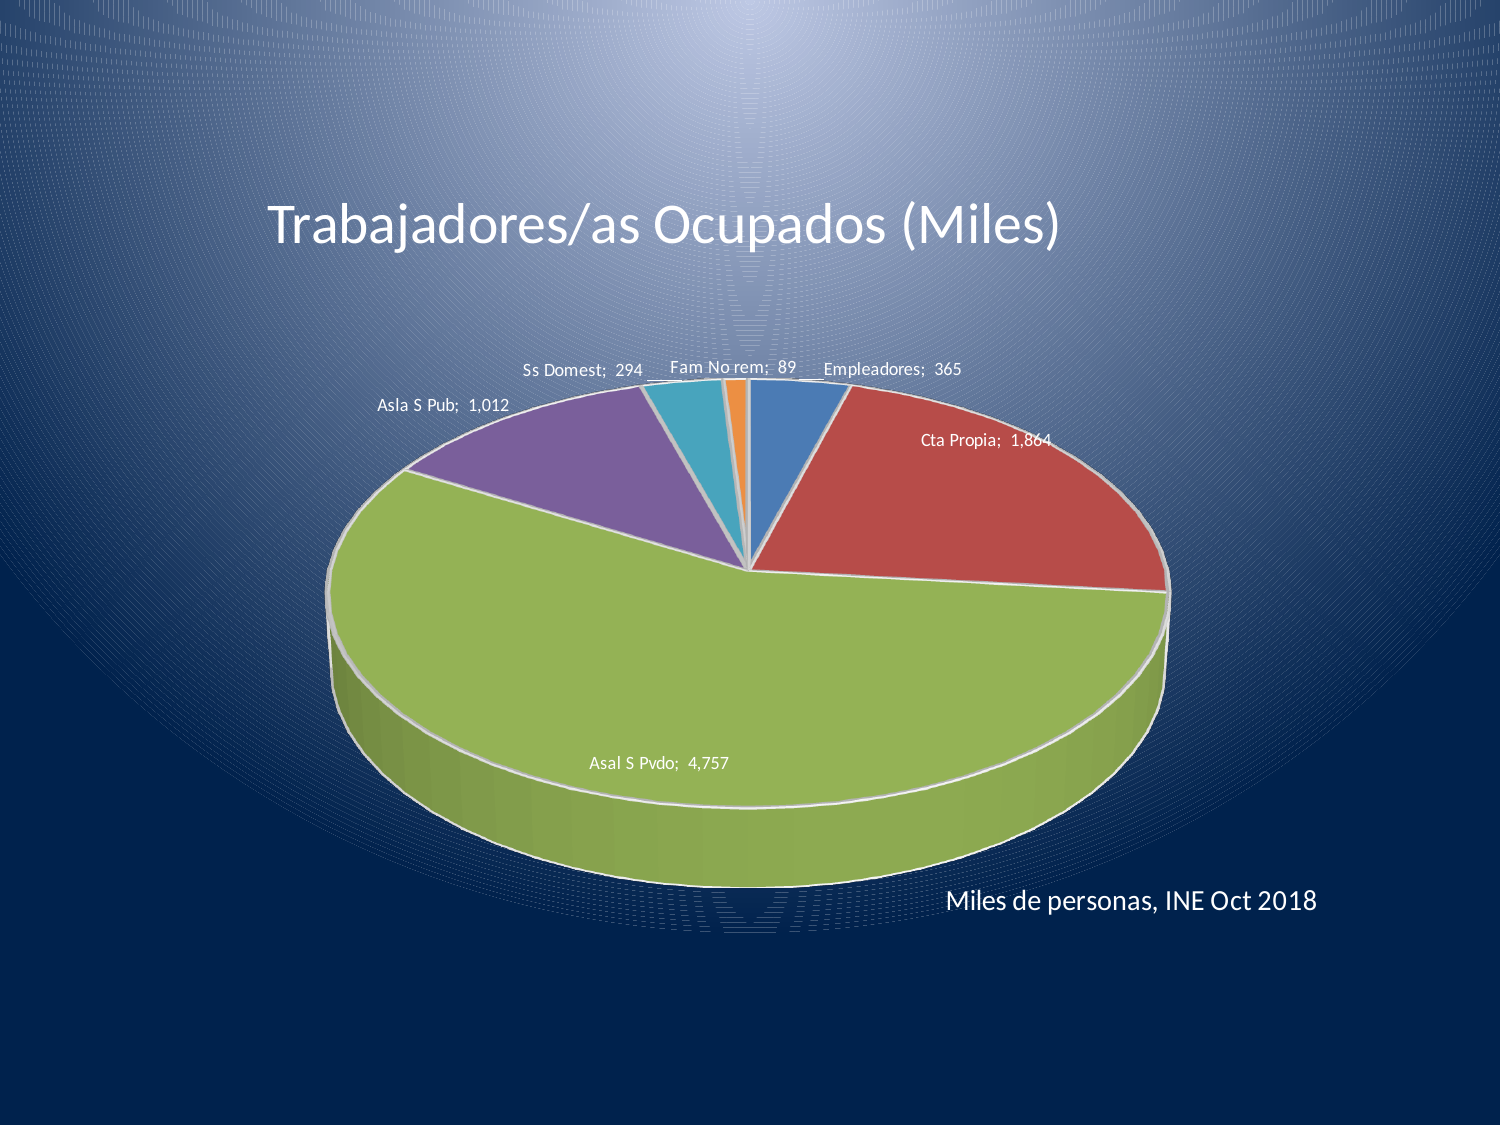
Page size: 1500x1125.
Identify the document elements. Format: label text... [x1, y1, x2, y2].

title Trabajadores/as Ocupados (Miles) [86, 177, 1244, 264]
chart [135, 296, 1324, 930]
